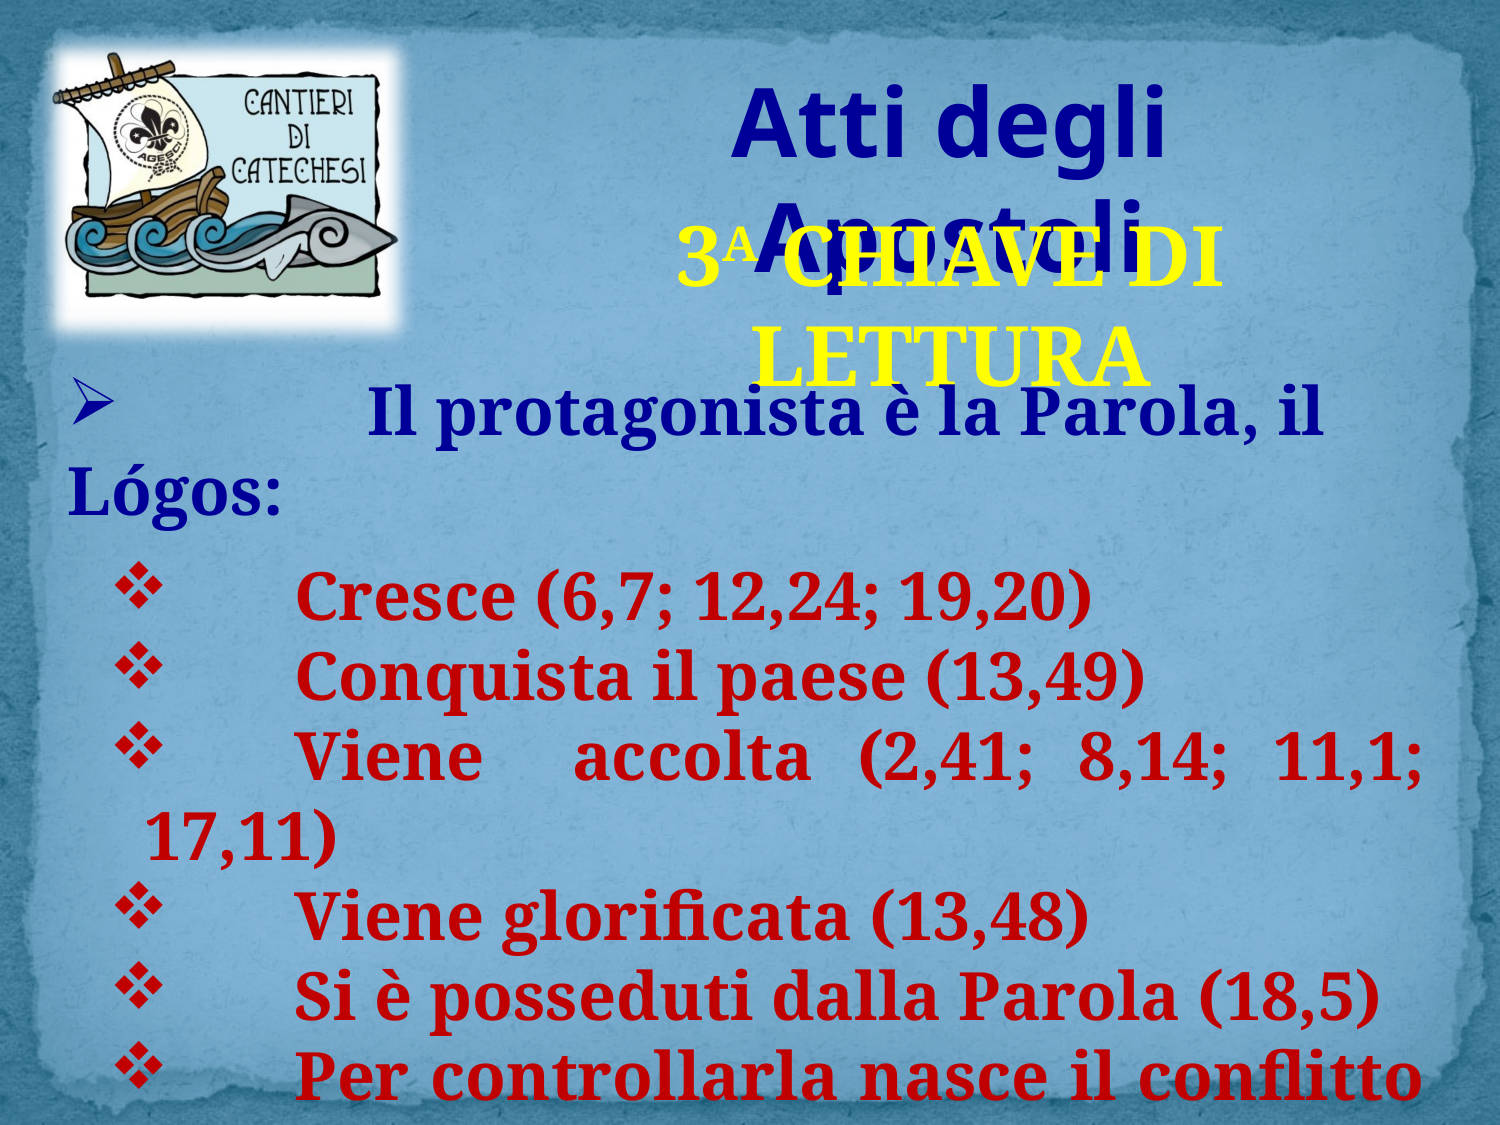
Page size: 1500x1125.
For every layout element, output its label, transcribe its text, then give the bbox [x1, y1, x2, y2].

picture [37, 32, 417, 349]
text_box Il protagonista è la Parola, il Lógos: Cresce (6,7; 12,24; 19,20) Conquista il paese (13,49) Viene accolta (2,41; 8,14; 11,1; 17,11) Viene glorificata (13,48) Si è posseduti dalla Parola (18,5) Per controllarla nasce il conflitto (At 3-5) [53, 361, 1441, 1125]
text_box Atti degli Apostoli [507, 54, 1394, 196]
text_box 3a Chiave di Lettura [478, 196, 1424, 361]
